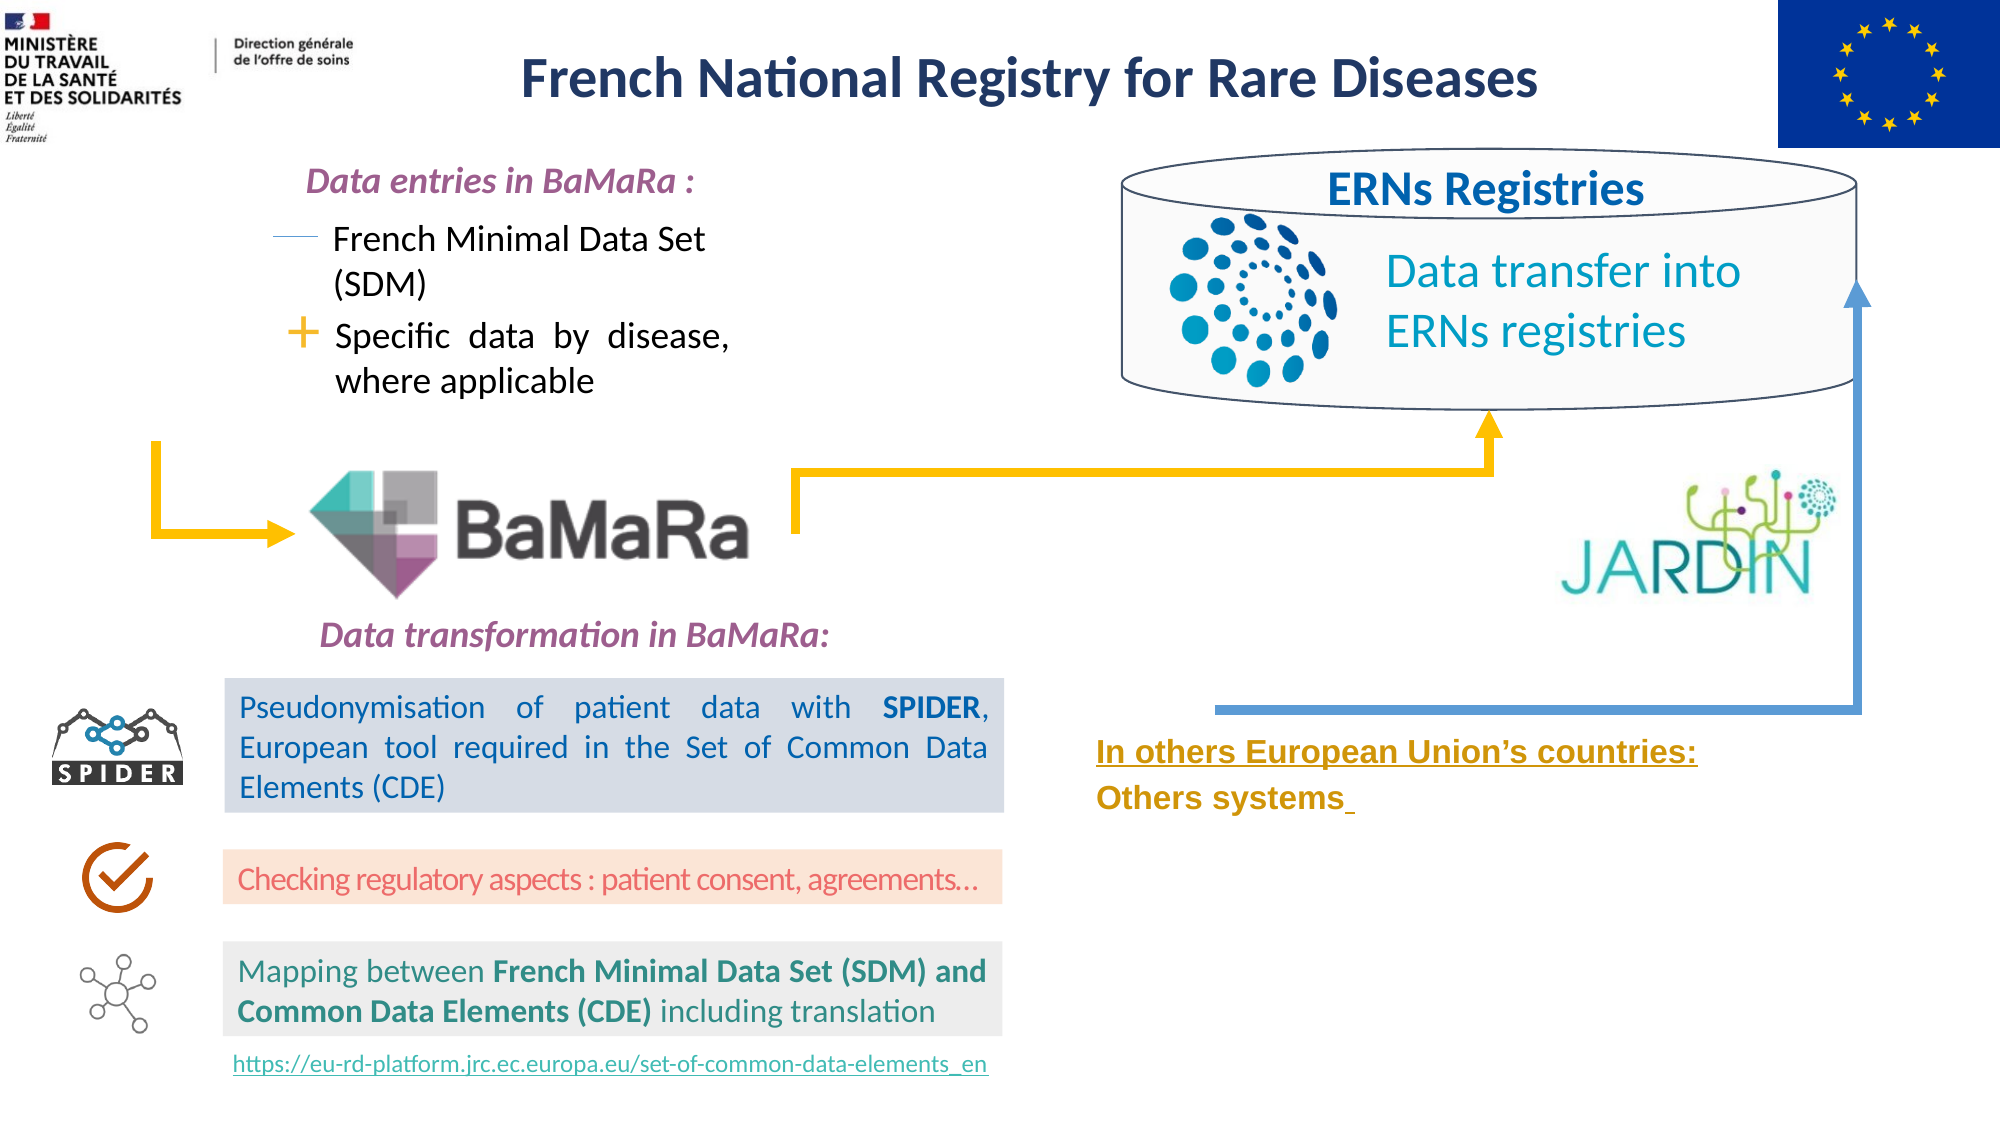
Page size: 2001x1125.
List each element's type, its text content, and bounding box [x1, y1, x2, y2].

text_box Specific data by disease, where applicable [320, 303, 745, 409]
picture [82, 841, 153, 913]
text_box + [273, 278, 339, 374]
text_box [795, 279, 1122, 535]
text_box In others European Union’s countries: Others systems [1081, 722, 1744, 902]
text_box French National Registry for Rare Diseases [489, 40, 1572, 112]
picture [69, 945, 166, 1042]
picture [0, 0, 357, 154]
text_box Mapping between French Minimal Data Set (SDM) and Common Data Elements (CDE) including translation [222, 941, 1003, 1037]
text_box Data transformation in BaMaRa: [304, 603, 884, 663]
text_box Data transfer into ERNs registries [1371, 230, 1845, 366]
text_box ERNs Registries [1312, 147, 1824, 223]
text_box French Minimal Data Set (SDM) [318, 206, 754, 312]
text_box Data entries in BaMaRa : [291, 148, 745, 209]
picture [1778, 0, 2000, 148]
picture [1554, 464, 1841, 609]
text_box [1201, 422, 1502, 698]
picture [295, 453, 765, 614]
text_box https://eu-rd-platform.jrc.ec.europa.eu/set-of-common-data-elements_en [218, 1038, 1371, 1086]
picture [52, 706, 183, 785]
text_box [1352, 168, 1858, 411]
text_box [179, 417, 273, 558]
text_box Checking regulatory aspects : patient consent, agreements… [222, 849, 1003, 905]
text_box Pseudonymisation of patient data with SPIDER, European tool required in the Set of Common Data Elements (CDE) [224, 678, 1005, 813]
picture [1145, 180, 1352, 417]
text_box [1120, 152, 1312, 389]
